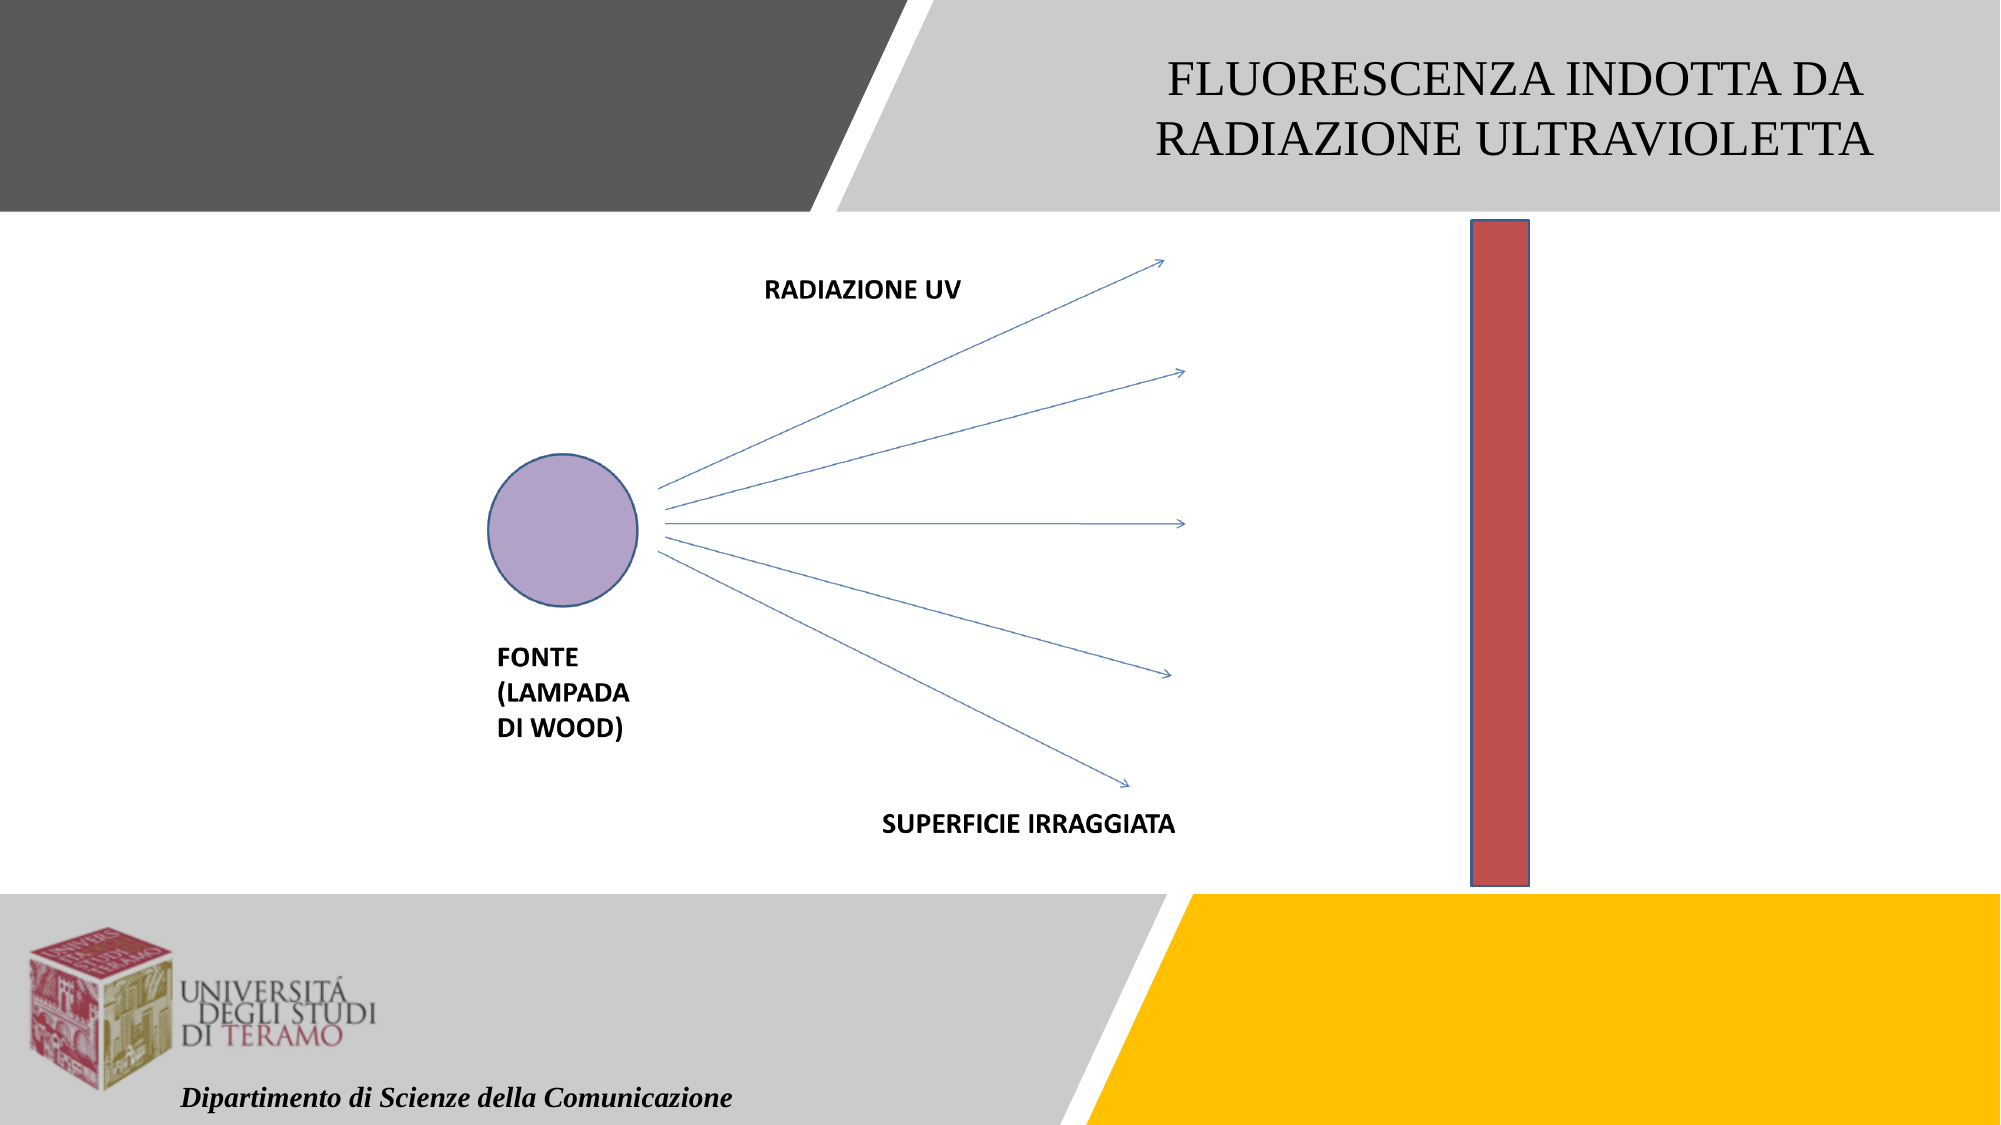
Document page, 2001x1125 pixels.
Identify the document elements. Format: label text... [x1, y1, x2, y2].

text_box [1110, 893, 2000, 1125]
picture [25, 926, 380, 1093]
picture [1470, 219, 1530, 887]
picture [479, 252, 1193, 858]
text_box FLUORESCENZA INDOTTA DA RADIAZIONE ULTRAVIOLETTA [1029, 37, 2000, 173]
text_box [834, 0, 2000, 213]
text_box Dipartimento di Scienze della Comunicazione [165, 1070, 1118, 1125]
text_box [0, 0, 909, 213]
text_box [0, 893, 1169, 1125]
